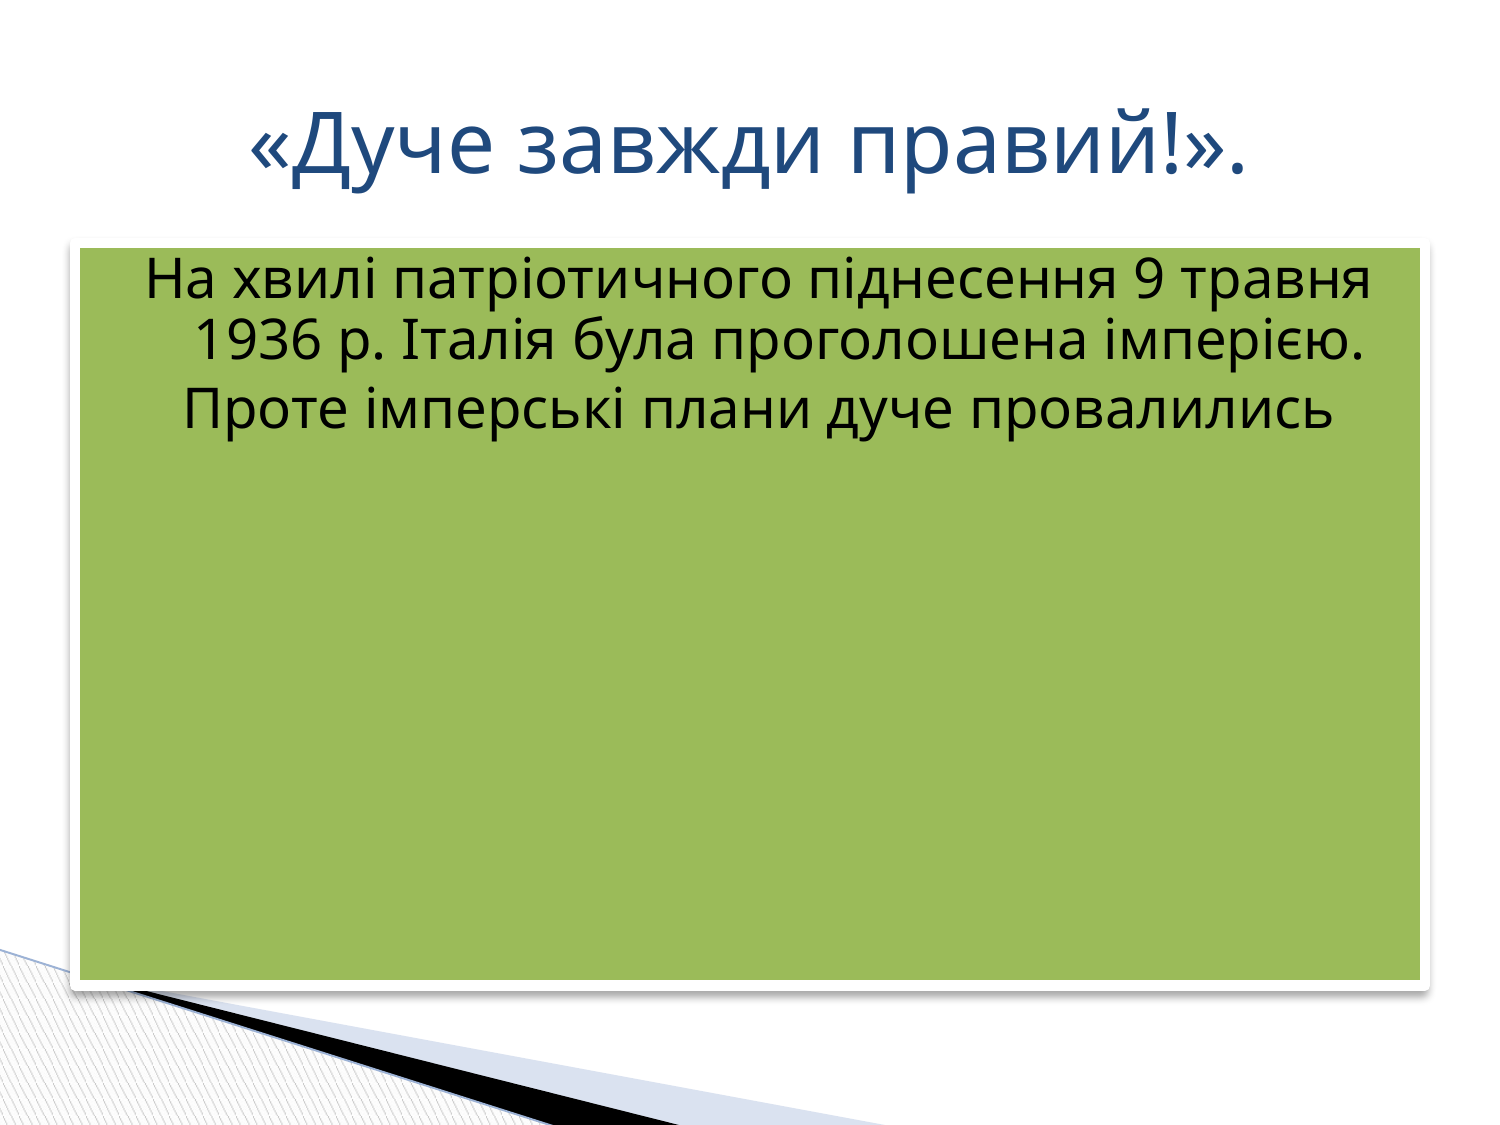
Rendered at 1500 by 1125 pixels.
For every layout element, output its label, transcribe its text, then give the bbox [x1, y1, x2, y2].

title «Дуче завжди правий!». [75, 45, 1425, 233]
list На хвилі патріотичного піднесення 9 травня 1936 р. Італія була проголошена імперією. Проте імперські плани дуче провалились [75, 243, 1425, 986]
